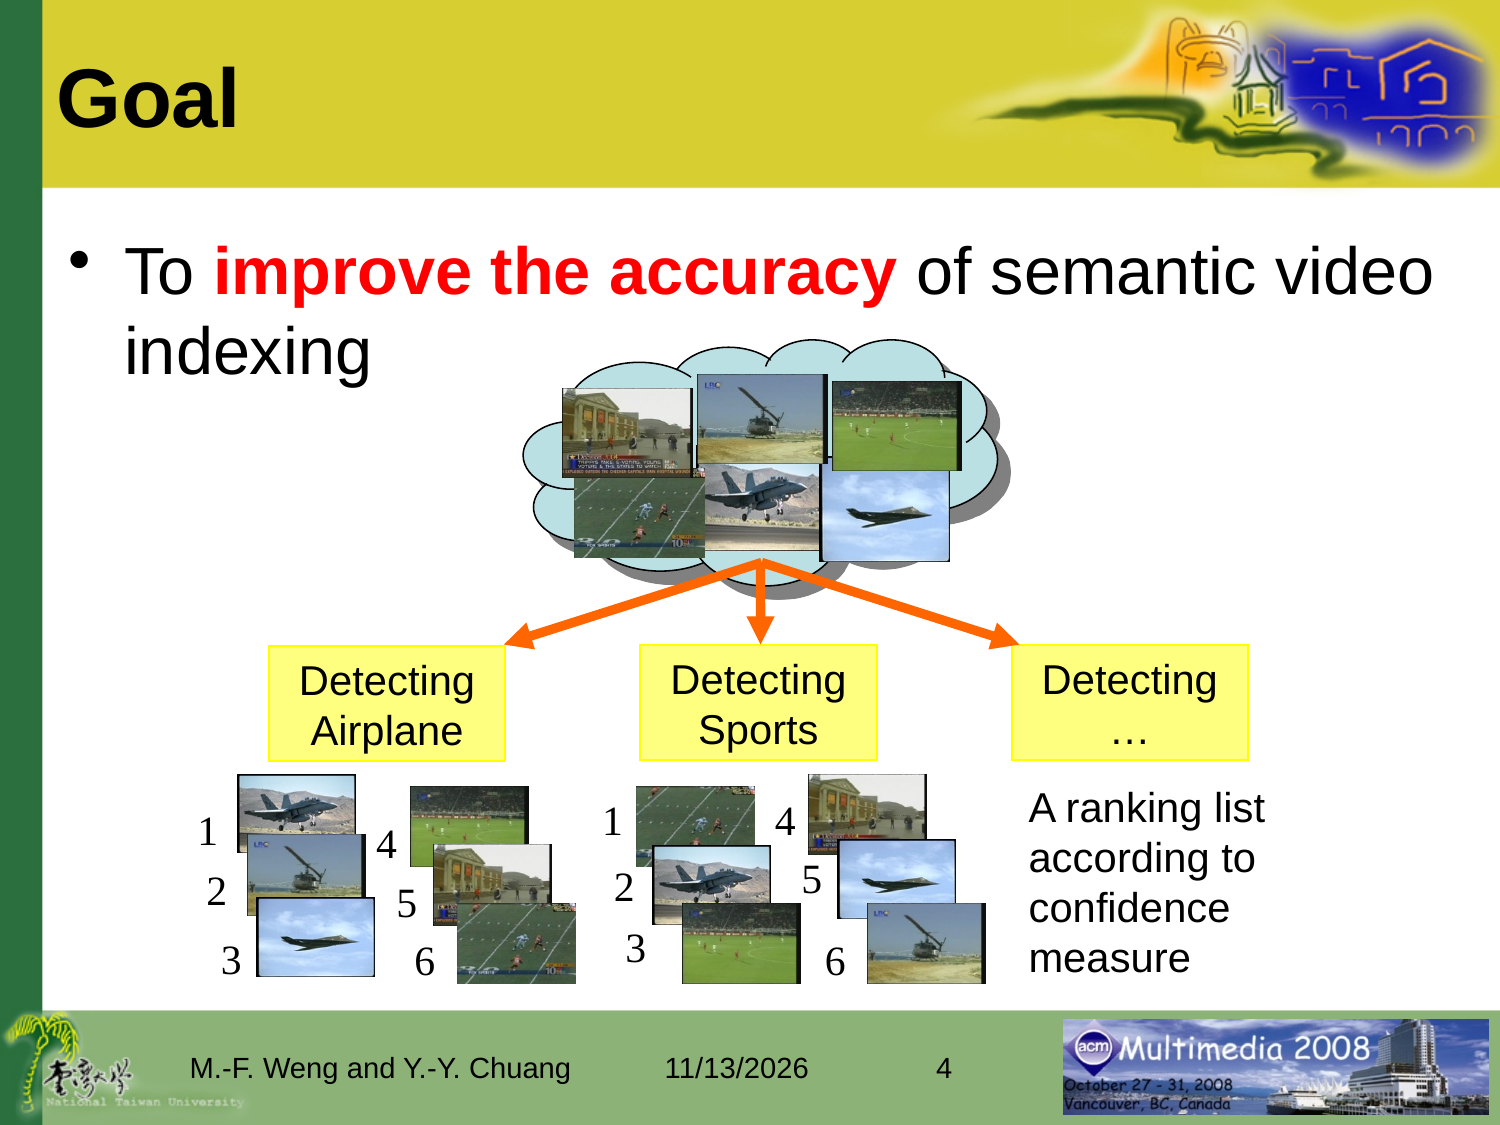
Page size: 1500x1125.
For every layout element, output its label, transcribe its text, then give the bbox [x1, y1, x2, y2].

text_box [181, 774, 576, 984]
slide_number 4 [855, 1031, 1034, 1103]
list To improve the accuracy of semantic video indexing [52, 219, 1471, 1006]
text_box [585, 774, 986, 984]
footer M.-F. Weng and Y.-Y. Chuang [142, 1031, 619, 1103]
text_box A ranking list according to confidence measure [1013, 773, 1319, 989]
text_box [522, 339, 998, 560]
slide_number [648, 1031, 826, 1103]
picture [0, 0, 1500, 1125]
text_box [268, 562, 1249, 763]
title Goal [40, 0, 1259, 188]
